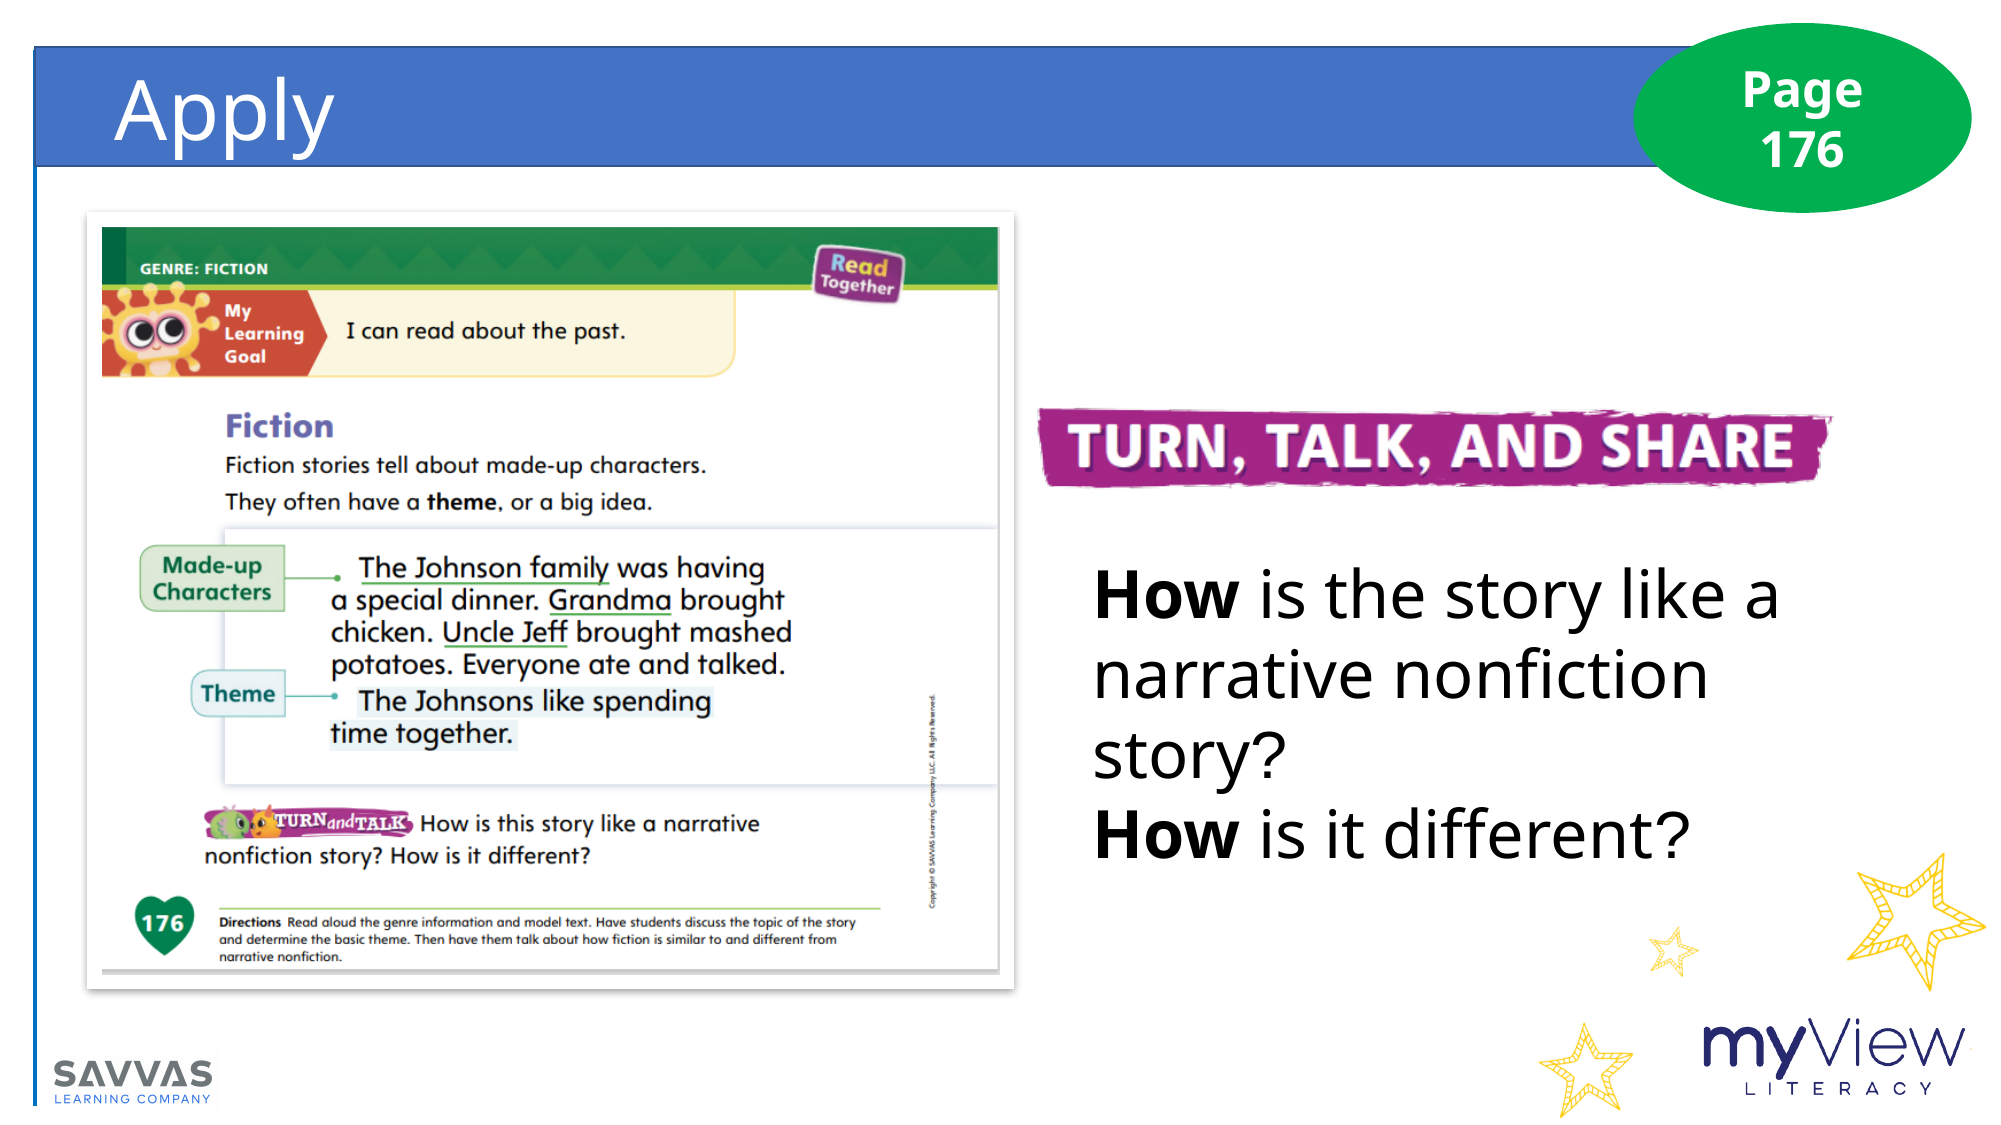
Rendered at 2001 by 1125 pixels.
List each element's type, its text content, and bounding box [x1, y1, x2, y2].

text_box How is the story like a narrative nonfiction story? How is it different? [1077, 544, 1887, 880]
picture [1509, 814, 2000, 1125]
text_box Apply [34, 46, 1690, 167]
picture [101, 226, 1001, 976]
text_box Page 176 [1633, 23, 1972, 213]
picture [1027, 383, 1840, 501]
picture [48, 1043, 220, 1113]
